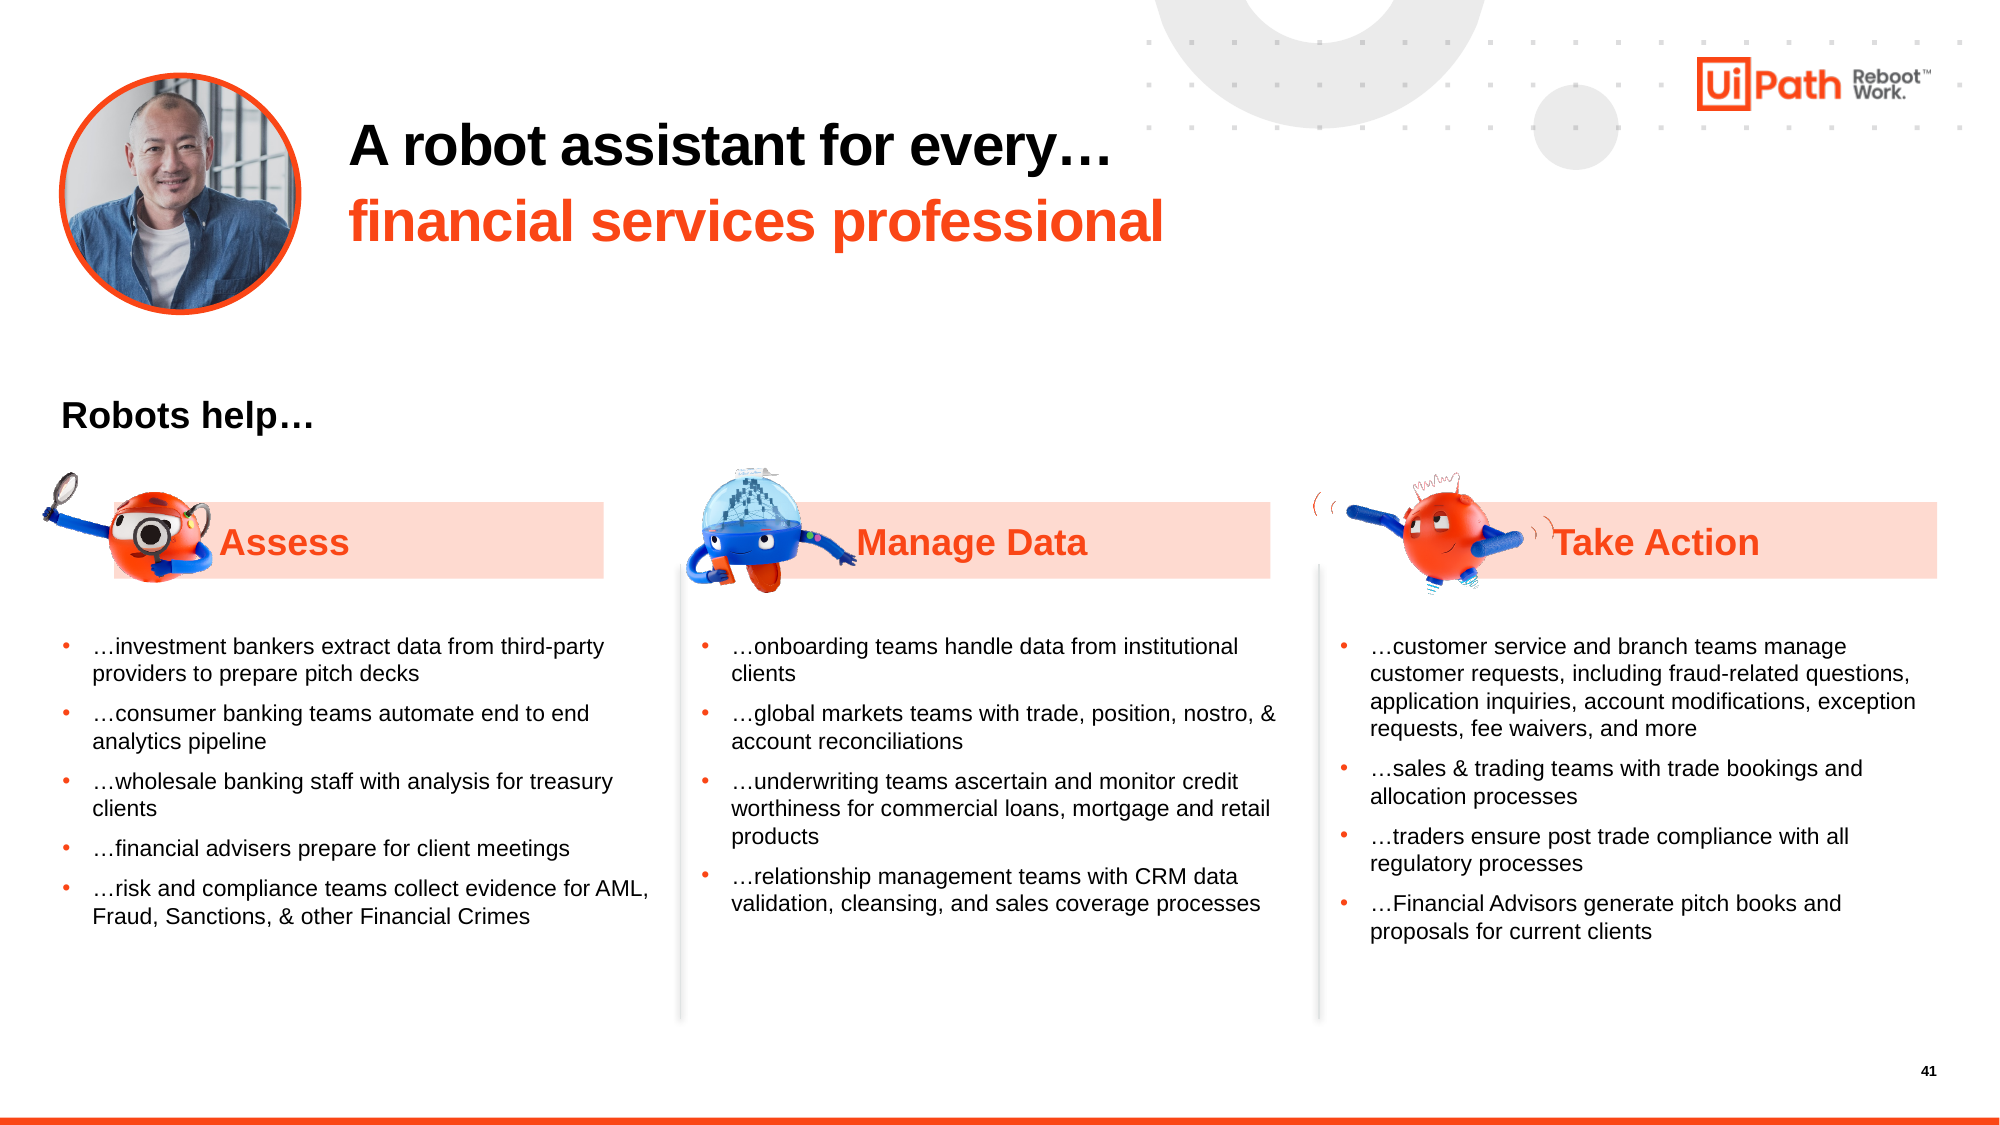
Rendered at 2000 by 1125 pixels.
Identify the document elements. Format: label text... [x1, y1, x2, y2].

list …onboarding teams handle data from institutional clients …global markets teams with trade, position, nostro, & account reconciliations …underwriting teams ascertain and monitor credit worthiness for commercial loans, mortgage and retail products …relationship management teams with CRM data validation, cleansing, and sales coverage processes [701, 631, 1299, 1049]
picture [61, 75, 299, 313]
list …investment bankers extract data from third-party providers to prepare pitch decks …consumer banking teams automate end to end analytics pipeline …wholesale banking staff with analysis for treasury clients …financial advisers prepare for client meetings …risk and compliance teams collect evidence for AML, Fraud, Sanctions, & other Financial Crimes [62, 631, 660, 1049]
text_box A robot assistant for every… [348, 117, 1798, 174]
list …customer service and branch teams manage customer requests, including fraud-related questions, application inquiries, account modifications, exception requests, fee waivers, and more …sales & trading teams with trade bookings and allocation processes …traders ensure post trade compliance with all regulatory processes …Financial Advisors generate pitch books and proposals for current clients [1339, 631, 1938, 1049]
title financial services professional [348, 193, 1798, 308]
list Assess [216, 502, 604, 579]
picture [685, 467, 857, 593]
list Robots help… [61, 390, 1061, 437]
list Take Action [1559, 502, 1938, 579]
picture [42, 471, 213, 583]
picture [1313, 471, 1554, 595]
list Manage Data [860, 502, 1271, 579]
picture [1697, 57, 1931, 111]
